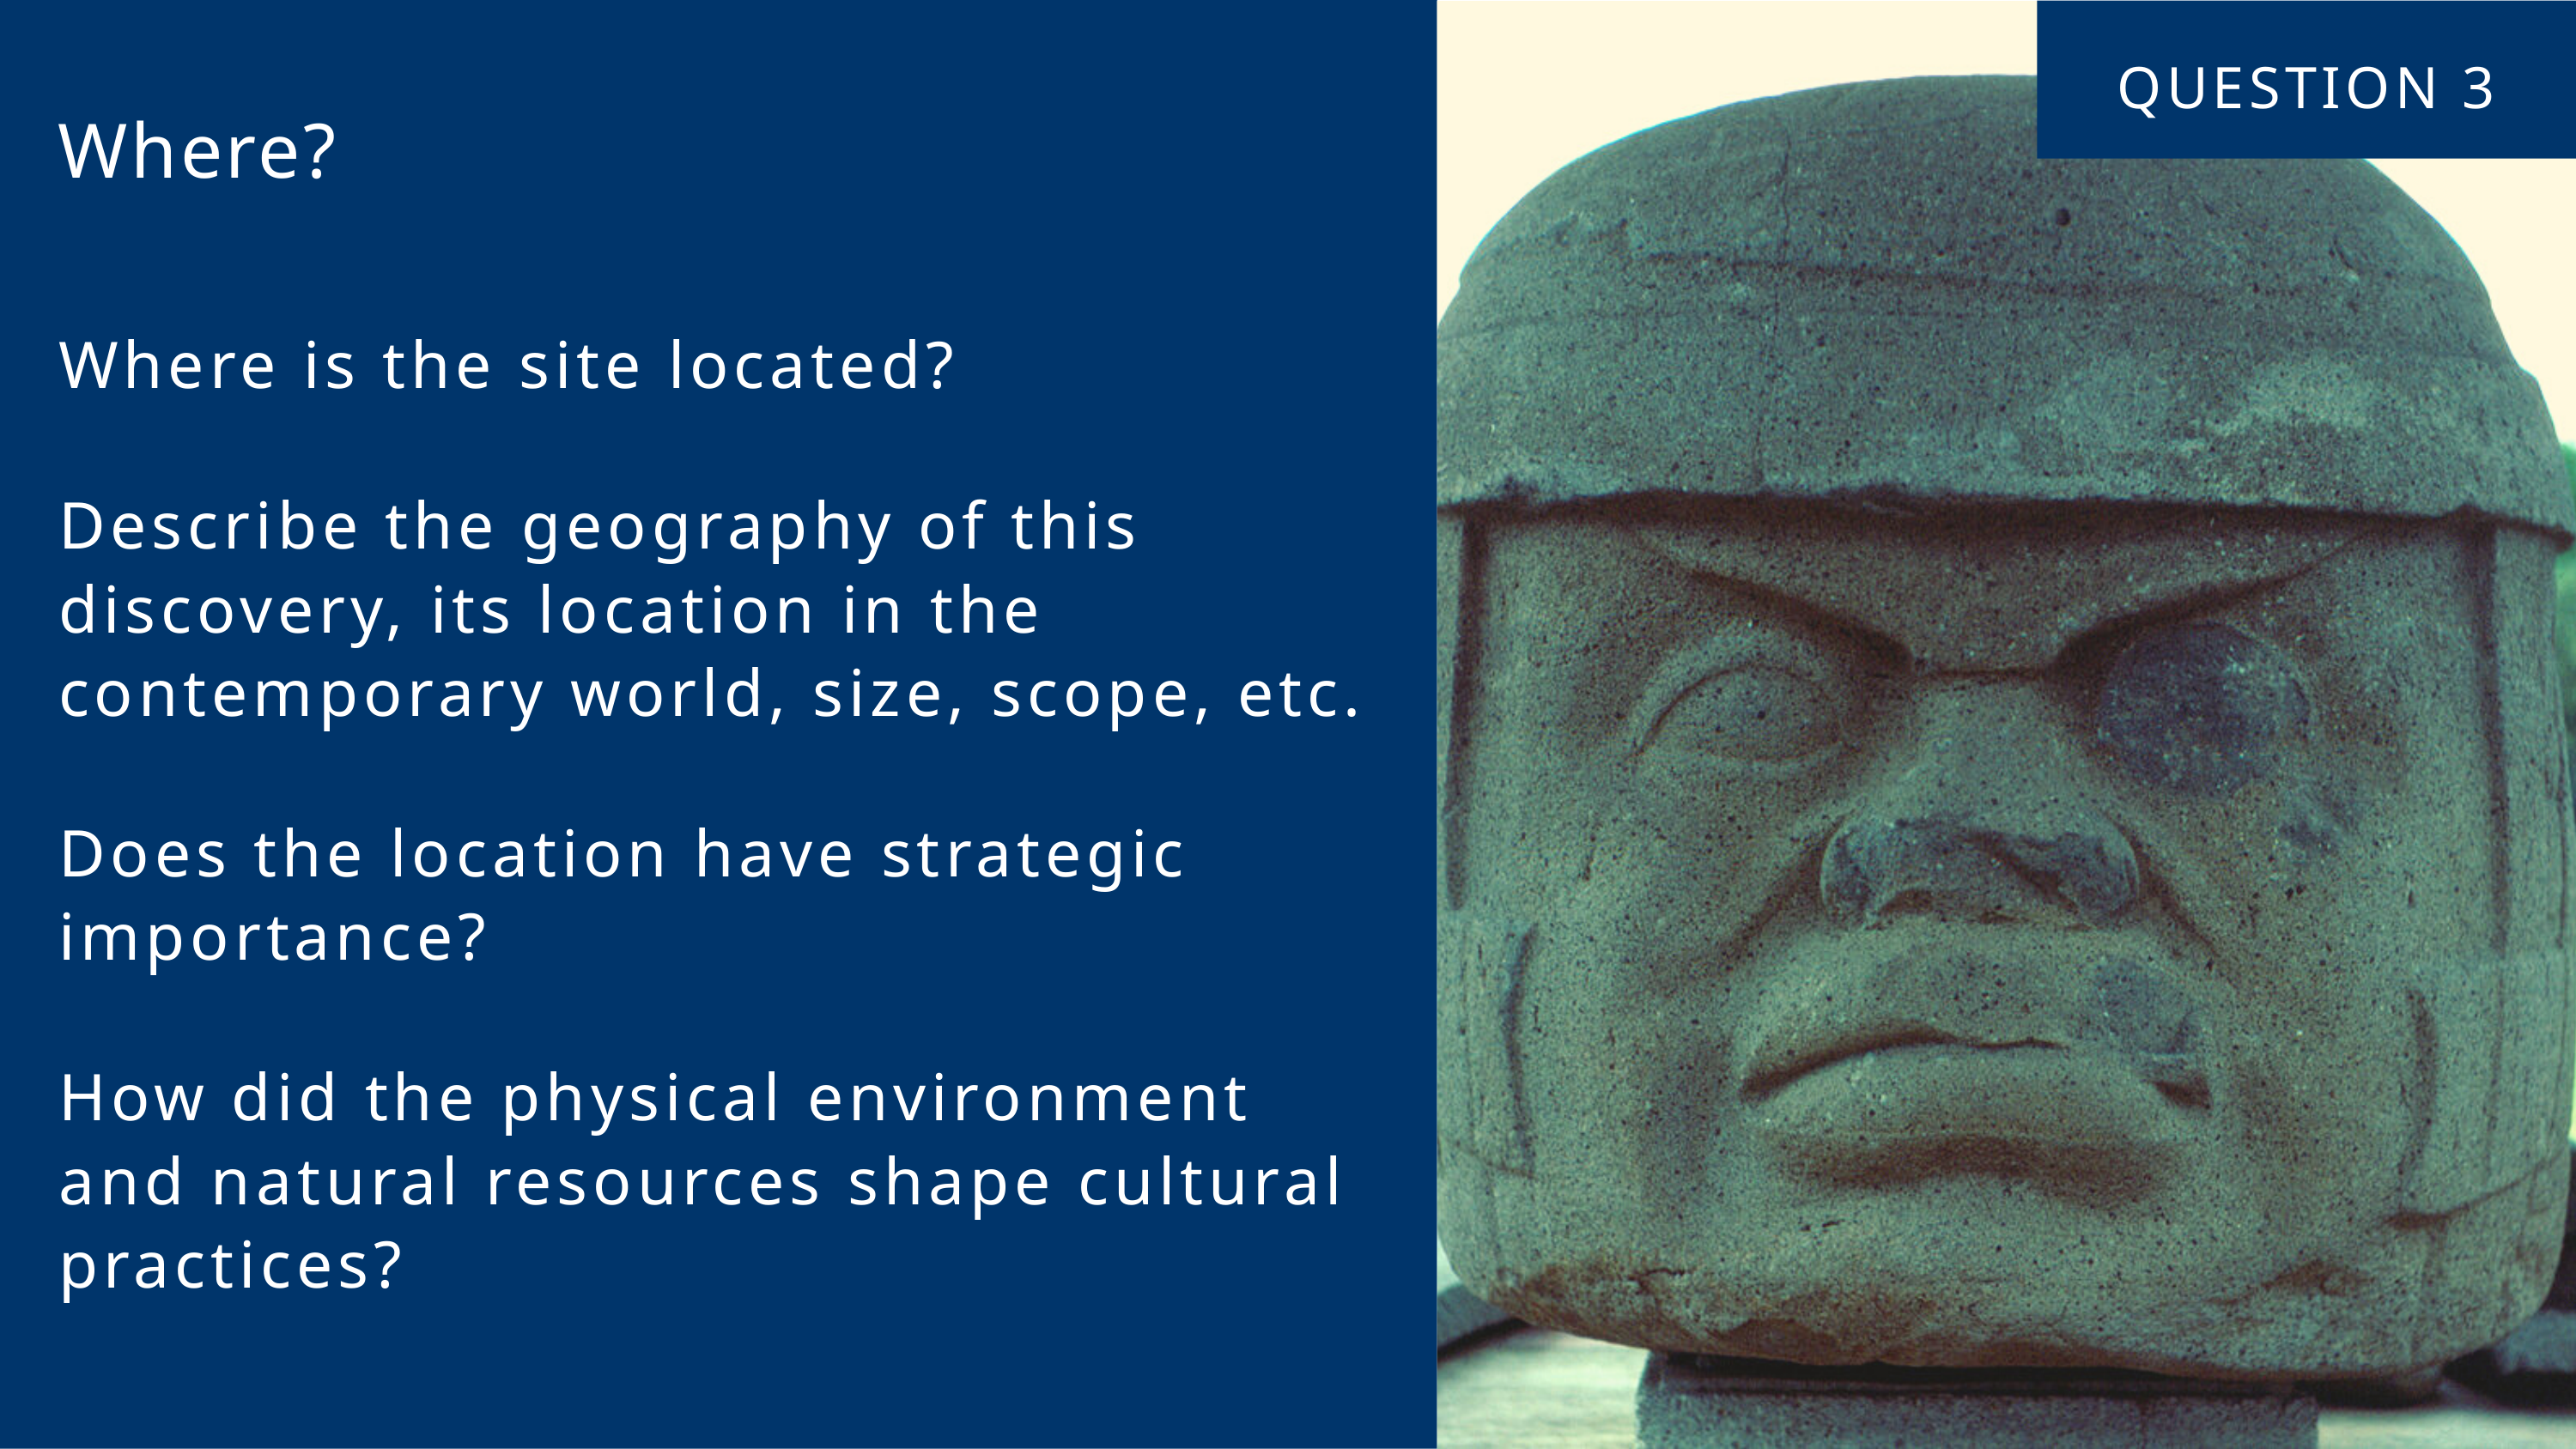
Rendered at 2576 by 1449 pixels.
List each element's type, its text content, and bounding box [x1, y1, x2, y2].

text_box How did the physical environment and natural resources shape cultural practices? [58, 1050, 1378, 1301]
picture [1437, 1, 2576, 1449]
text_box [0, 0, 1435, 1449]
text_box Where? [58, 88, 1288, 193]
text_box Does the location have strategic importance? [58, 805, 1401, 973]
text_box Where is the site located? [58, 318, 1311, 402]
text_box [2037, 0, 2576, 159]
text_box Describe the geography of this discovery, its location in the contemporary world, size, scope, etc. [58, 478, 1390, 730]
